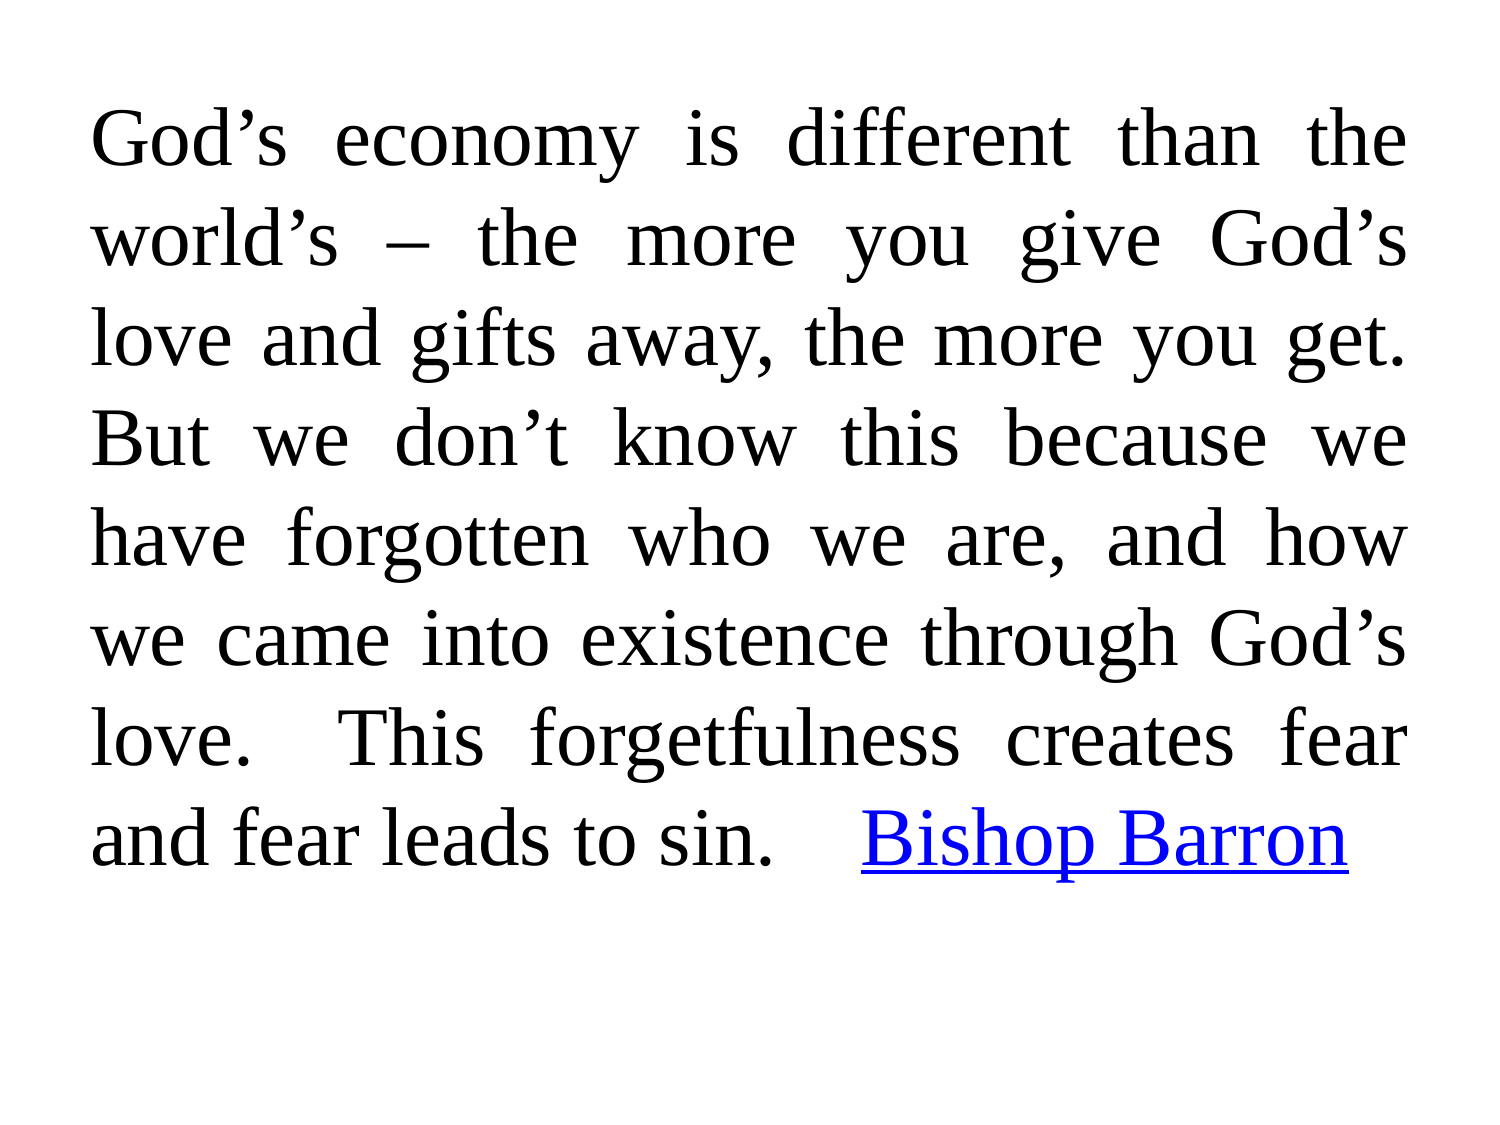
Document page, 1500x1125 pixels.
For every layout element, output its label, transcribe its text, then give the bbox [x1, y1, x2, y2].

list God’s economy is different than the world’s – the more you give God’s love and gifts away, the more you get. But we don’t know this because we have forgotten who we are, and how we came into existence through God’s love. This forgetfulness creates fear and fear leads to sin. Bishop Barron [75, 75, 1425, 1050]
